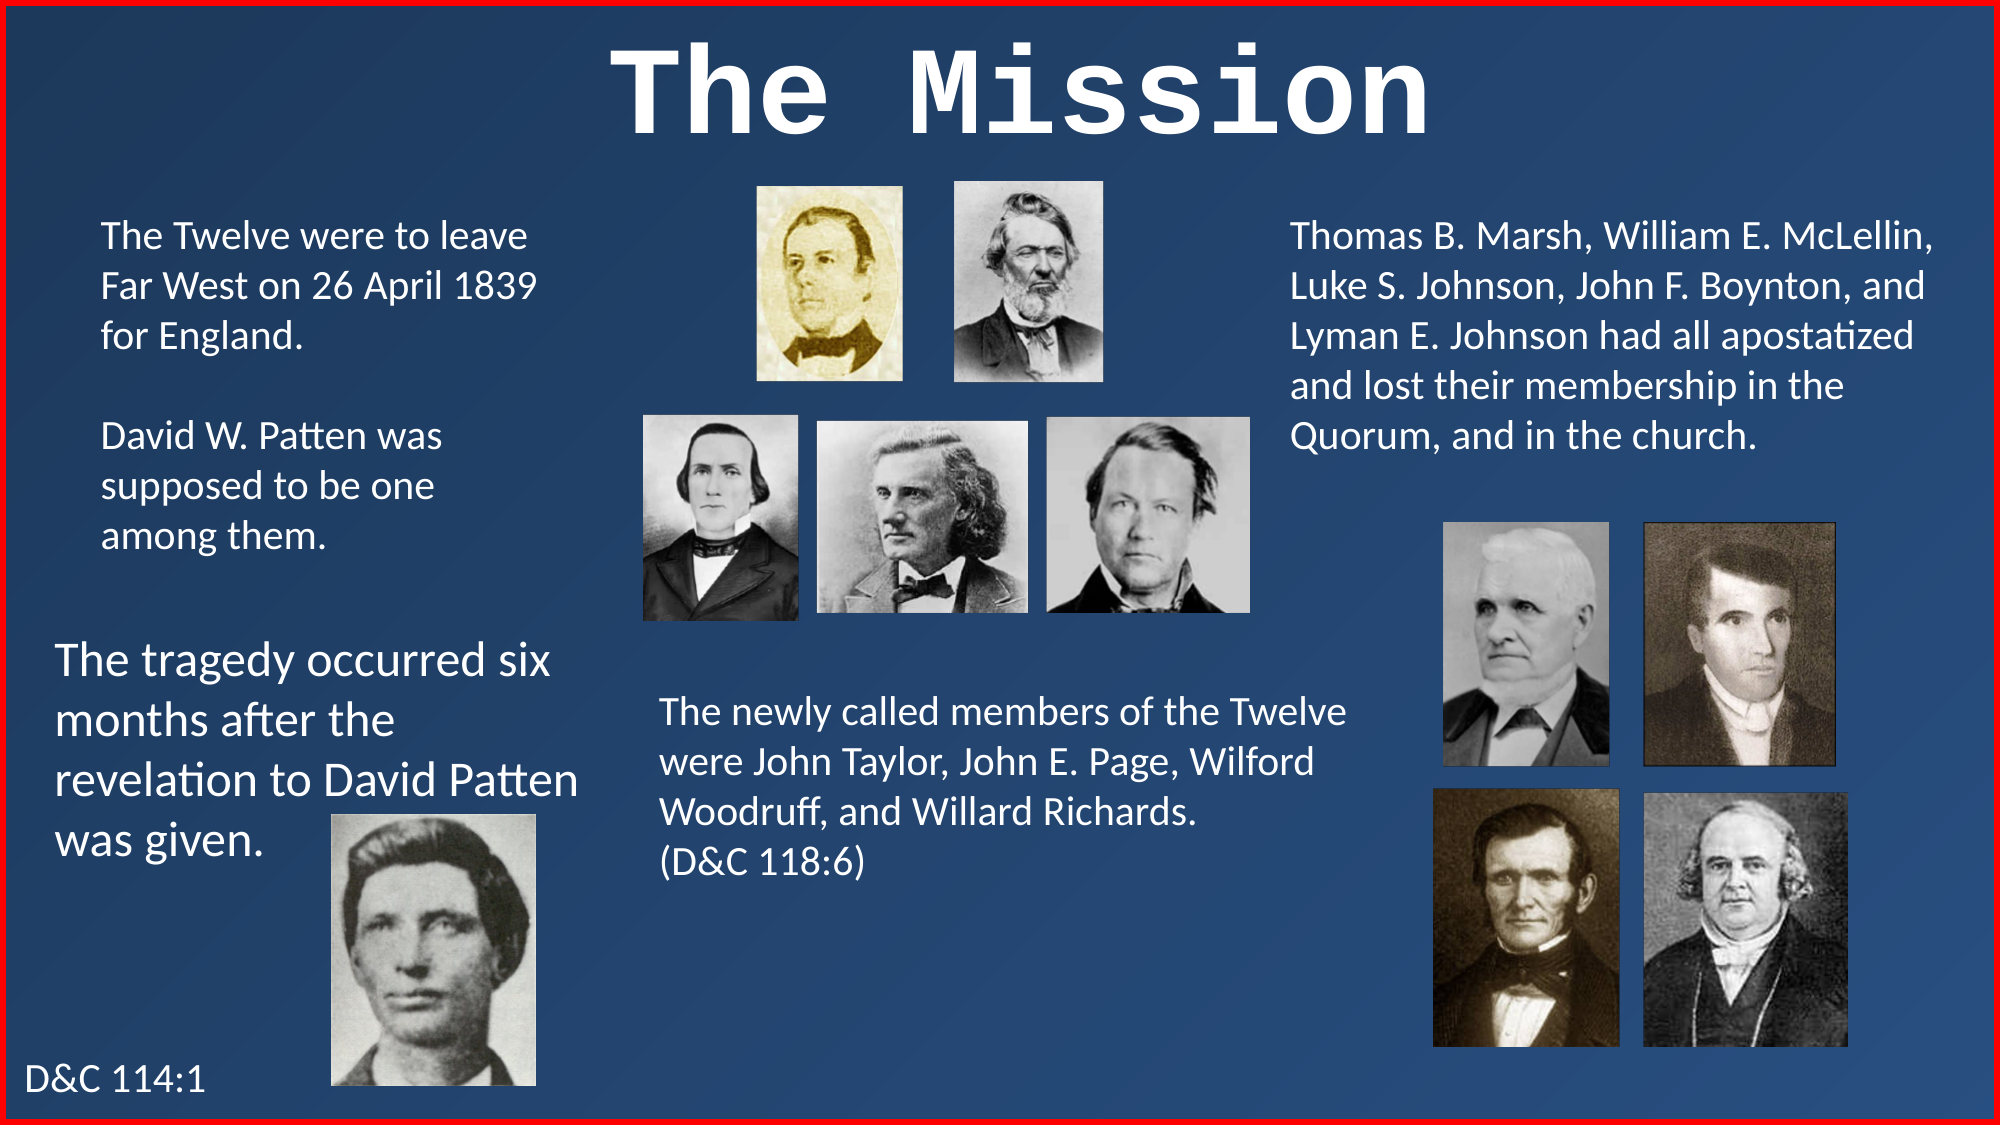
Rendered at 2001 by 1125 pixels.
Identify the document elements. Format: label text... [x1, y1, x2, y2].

text_box The tragedy occurred six months after the revelation to David Patten was given. [39, 618, 624, 874]
text_box The Twelve were to leave Far West on 26 April 1839 for England. David W. Patten was supposed to be one among them. [85, 200, 570, 566]
text_box D&C 114:1 [9, 1043, 494, 1108]
picture [1433, 522, 1848, 1047]
picture [331, 814, 536, 1086]
picture [643, 181, 1250, 621]
text_box [0, 0, 2000, 1125]
text_box The Mission [39, 0, 2000, 166]
text_box The newly called members of the Twelve were John Taylor, John E. Page, Wilford Woodruff, and Willard Richards. (D&C 118:6) [643, 676, 1418, 892]
text_box Thomas B. Marsh, William E. McLellin, Luke S. Johnson, John F. Boynton, and Lyman E. Johnson had all apostatized and lost their membership in the Quorum, and in the church. [1275, 200, 1974, 466]
